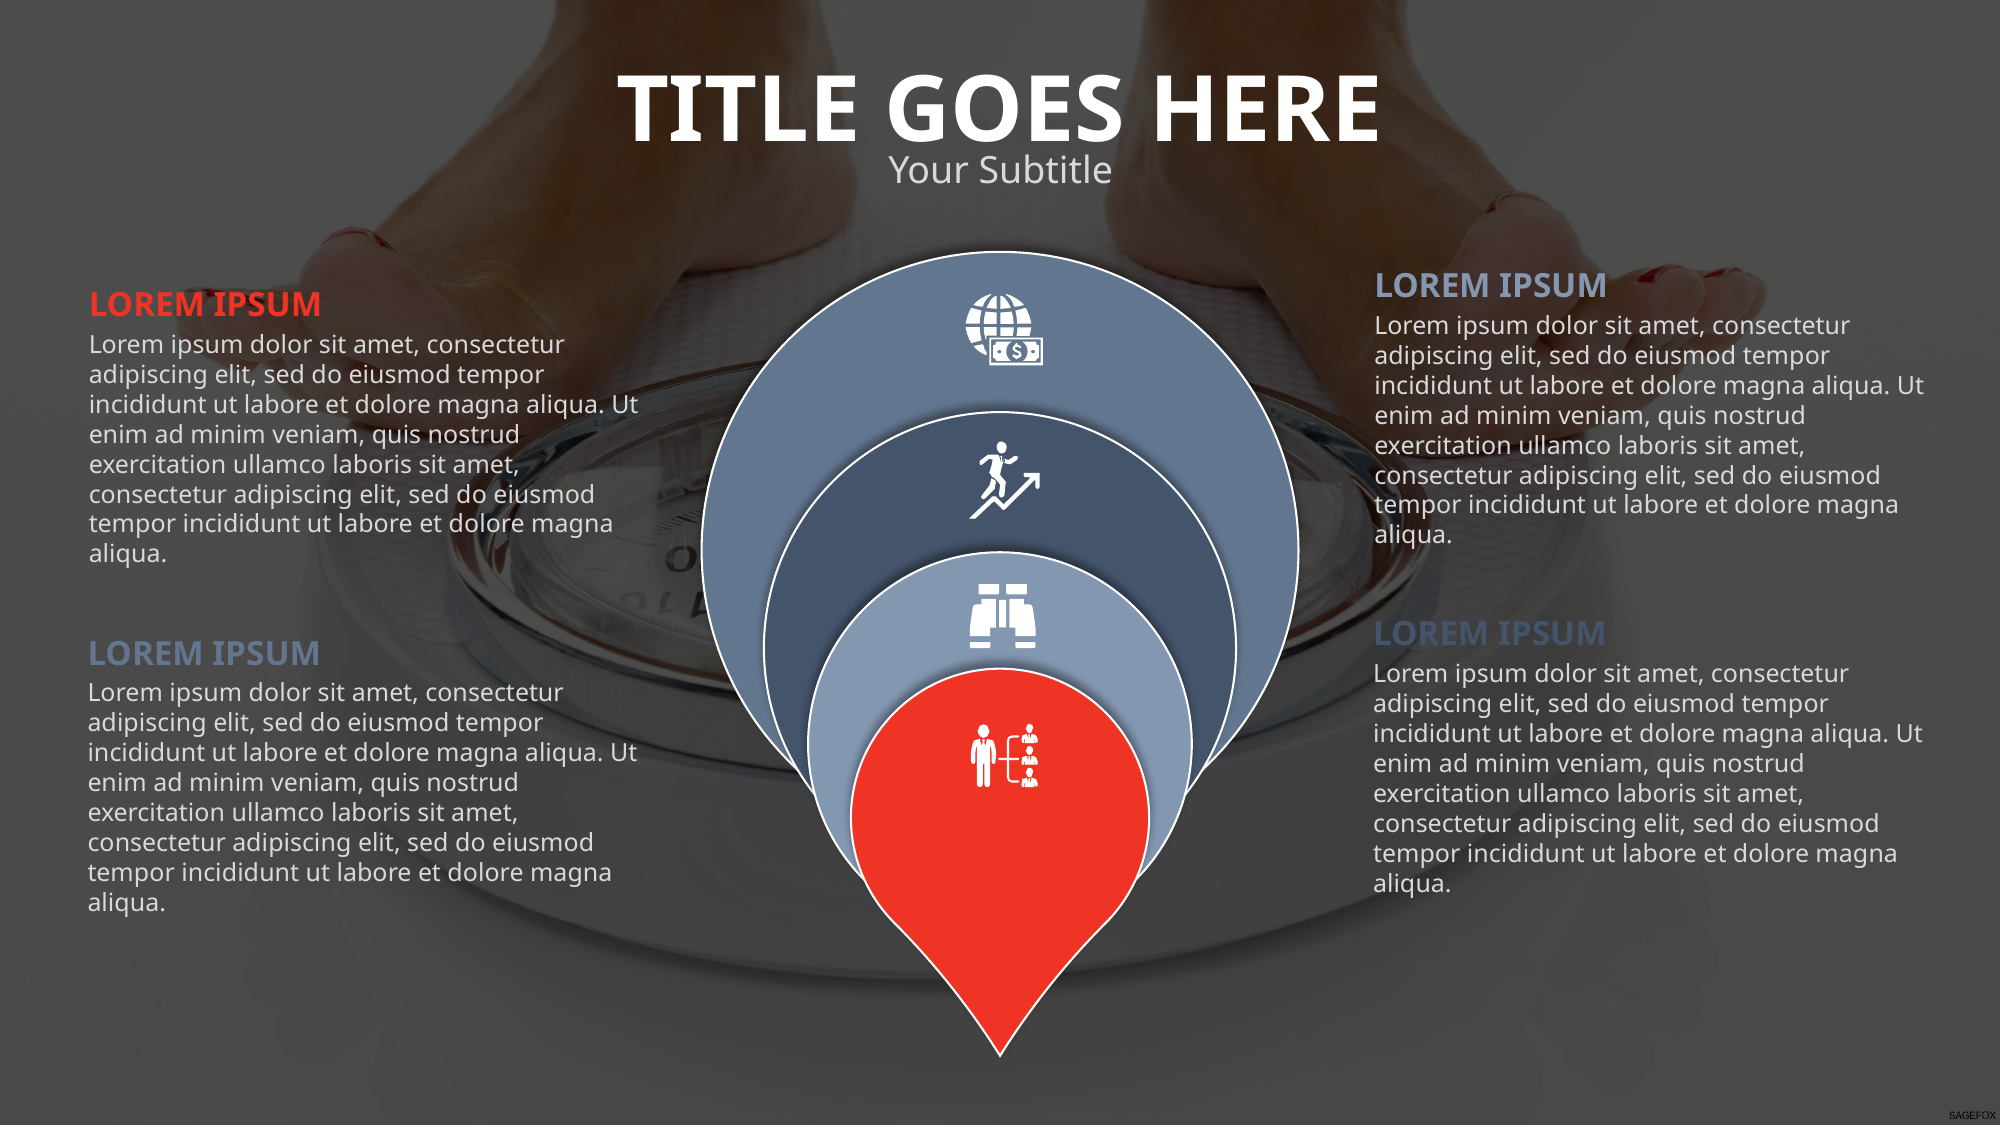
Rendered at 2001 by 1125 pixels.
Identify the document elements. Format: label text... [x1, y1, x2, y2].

text_box [762, 411, 1238, 789]
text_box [968, 440, 1040, 519]
text_box LOREM IPSUM Lorem ipsum dolor sit amet, consectetur adipiscing elit, sed do eiusmod tempor incididunt ut labore et dolore magna aliqua. Ut enim ad minim veniam, quis nostrud exercitation ullamco laboris sit amet, consectetur adipiscing elit, sed do eiusmod tempor incididunt ut labore et dolore magna aliqua. [1359, 257, 1962, 557]
text_box LOREM IPSUM Lorem ipsum dolor sit amet, consectetur adipiscing elit, sed do eiusmod tempor incididunt ut labore et dolore magna aliqua. Ut enim ad minim veniam, quis nostrud exercitation ullamco laboris sit amet, consectetur adipiscing elit, sed do eiusmod tempor incididunt ut labore et dolore magna aliqua. [72, 624, 676, 924]
text_box [700, 250, 1300, 766]
picture [0, 0, 2001, 1125]
text_box [807, 551, 1193, 875]
text_box [849, 667, 1151, 1058]
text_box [548, 42, 1452, 199]
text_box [965, 293, 1043, 366]
text_box LOREM IPSUM Lorem ipsum dolor sit amet, consectetur adipiscing elit, sed do eiusmod tempor incididunt ut labore et dolore magna aliqua. Ut enim ad minim veniam, quis nostrud exercitation ullamco laboris sit amet, consectetur adipiscing elit, sed do eiusmod tempor incididunt ut labore et dolore magna aliqua. [1358, 605, 1961, 905]
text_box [970, 723, 1038, 788]
text_box LOREM IPSUM Lorem ipsum dolor sit amet, consectetur adipiscing elit, sed do eiusmod tempor incididunt ut labore et dolore magna aliqua. Ut enim ad minim veniam, quis nostrud exercitation ullamco laboris sit amet, consectetur adipiscing elit, sed do eiusmod tempor incididunt ut labore et dolore magna aliqua. [73, 276, 677, 576]
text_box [969, 584, 1036, 649]
